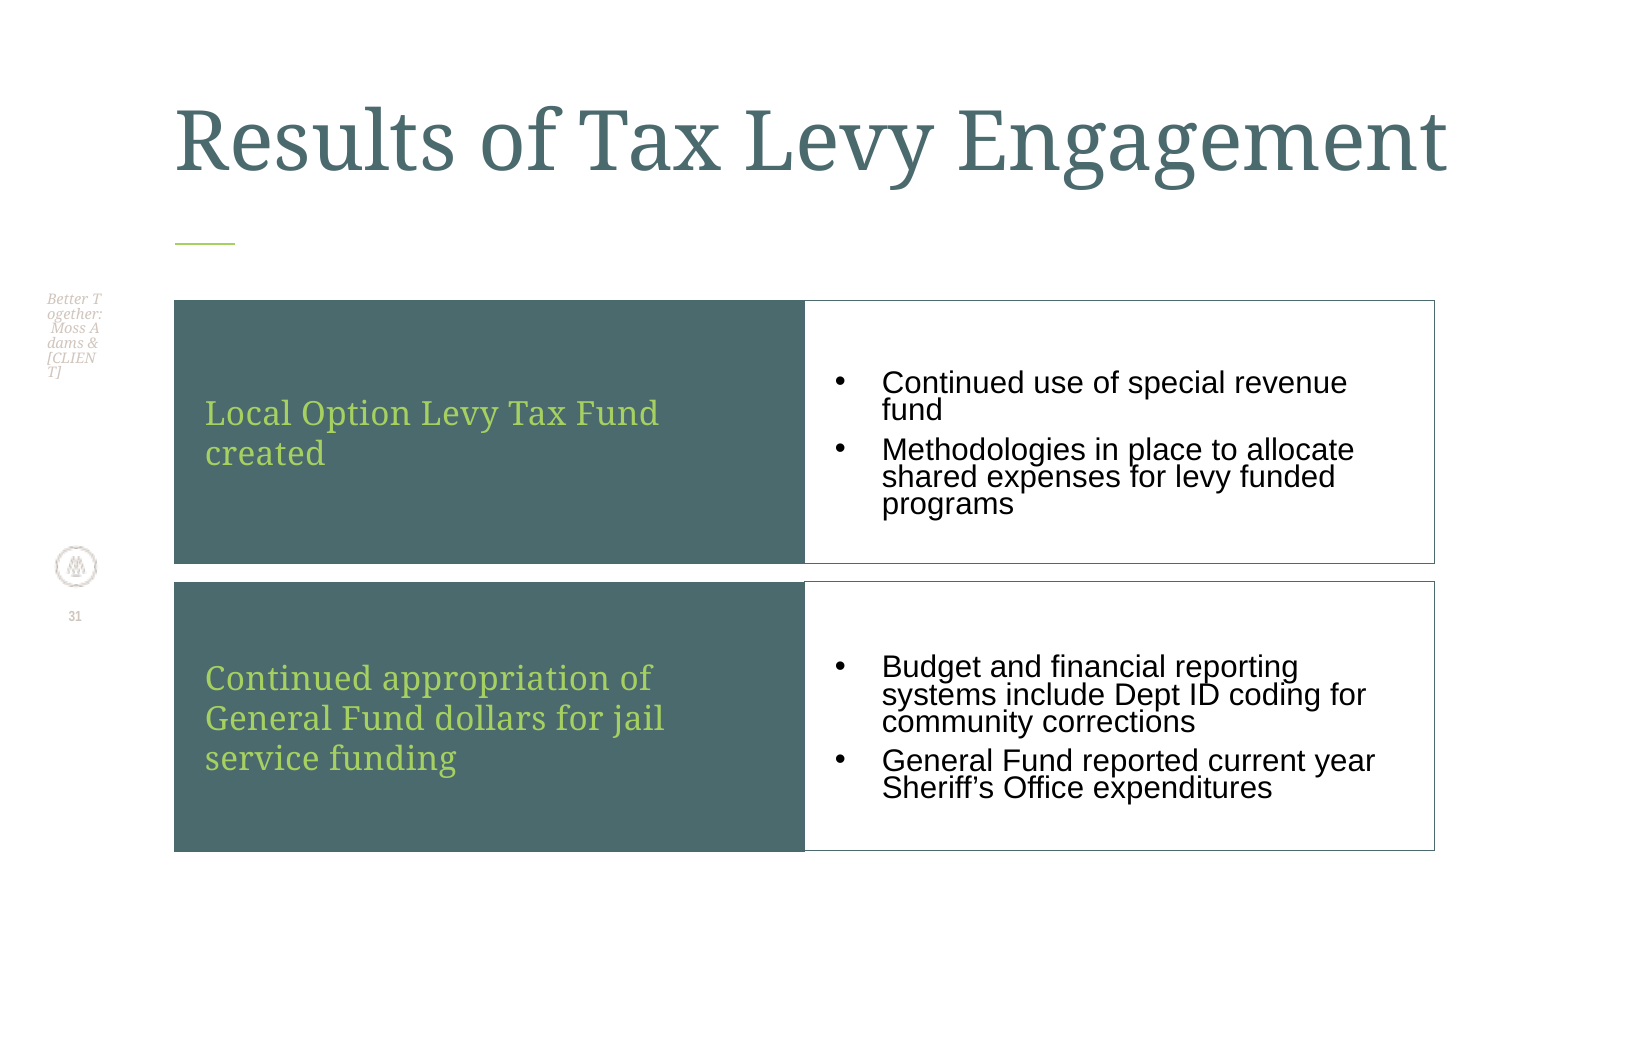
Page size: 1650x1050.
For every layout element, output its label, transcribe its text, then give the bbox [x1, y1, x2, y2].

footer Better Together: Moss Adams & [CLIENT] [47, 74, 103, 525]
list Continued appropriation of General Fund dollars for jail service funding [174, 582, 805, 852]
title Results of Tax Levy Engagement [174, 74, 1538, 188]
list Budget and financial reporting systems include Dept ID coding for community corrections General Fund reported current year Sheriff’s Office expenditures [804, 581, 1435, 851]
slide_number 31 [47, 606, 103, 664]
list Local Option Levy Tax Fund created [174, 300, 804, 564]
list Continued use of special revenue fund Methodologies in place to allocate shared expenses for levy funded programs [804, 300, 1435, 564]
